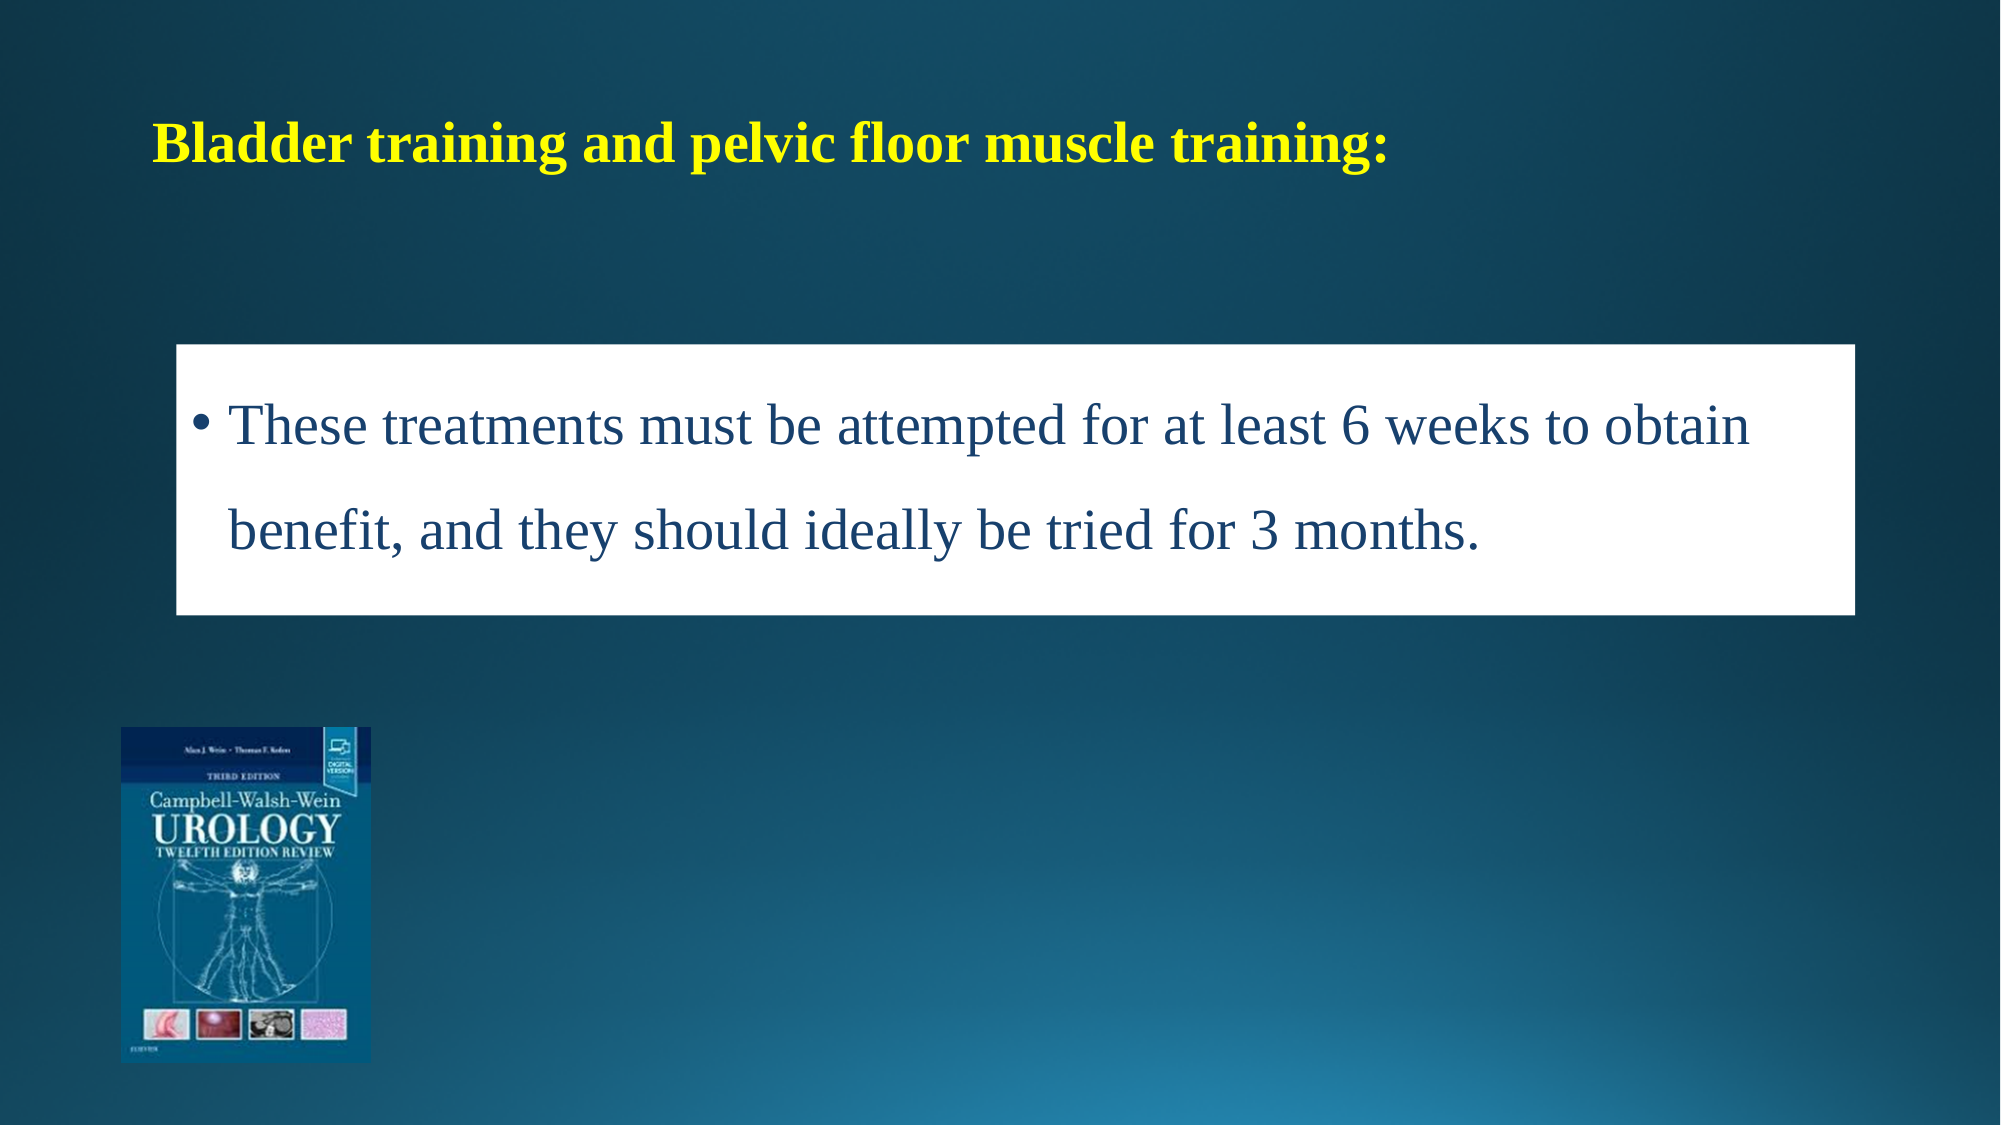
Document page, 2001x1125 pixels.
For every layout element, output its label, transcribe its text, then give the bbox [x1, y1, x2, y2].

list These treatments must be attempted for at least 6 weeks to obtain benefit, and they should ideally be tried for 3 months. [176, 344, 1856, 616]
title Bladder training and pelvic floor muscle training: [137, 103, 1863, 278]
picture [0, 0, 2001, 1125]
